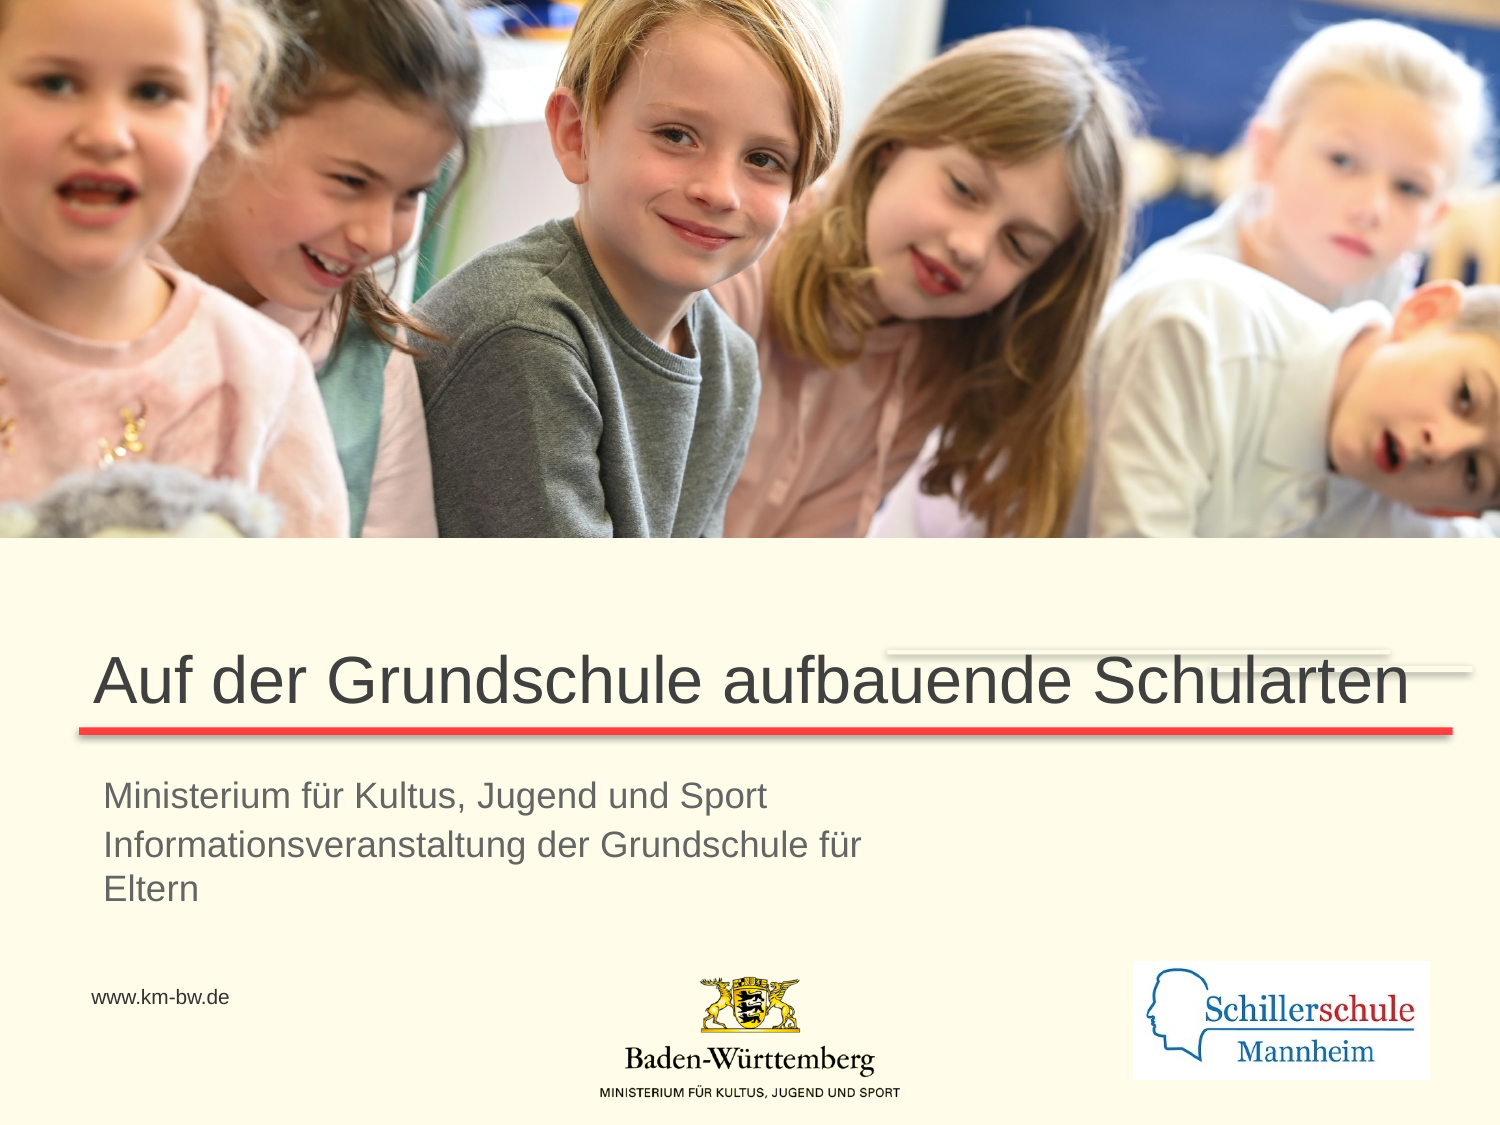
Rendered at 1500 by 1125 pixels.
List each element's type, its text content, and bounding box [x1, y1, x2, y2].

footer www.km-bw.de [76, 975, 276, 1035]
picture [0, 0, 1500, 538]
picture [598, 975, 902, 1100]
picture [1133, 961, 1430, 1080]
subtitle Ministerium für Kultus, Jugend und Sport Informationsveranstaltung der Grundschule für Eltern [78, 764, 888, 918]
title Auf der Grundschule aufbauende Schularten [78, 579, 1446, 725]
text_box [78, 727, 1453, 736]
